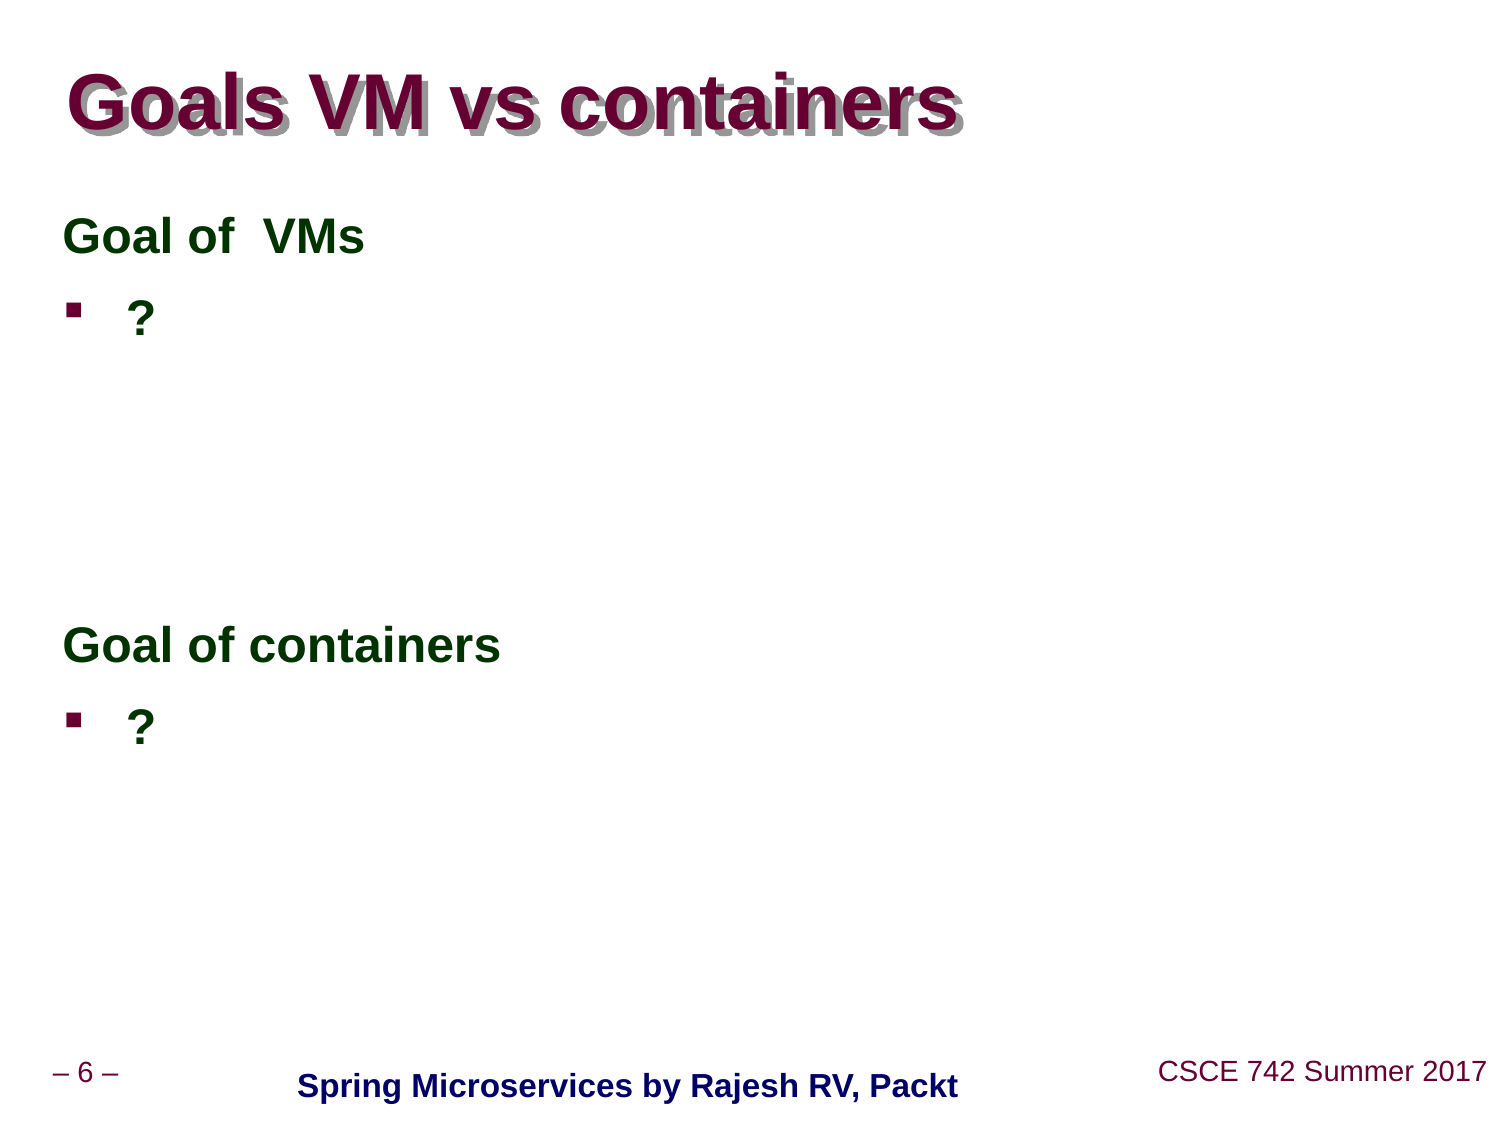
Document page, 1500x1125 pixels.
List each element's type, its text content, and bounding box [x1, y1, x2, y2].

title Goals VM vs containers [66, 40, 1497, 169]
list Goal of VMs ? Goal of containers ? [47, 199, 1411, 1058]
